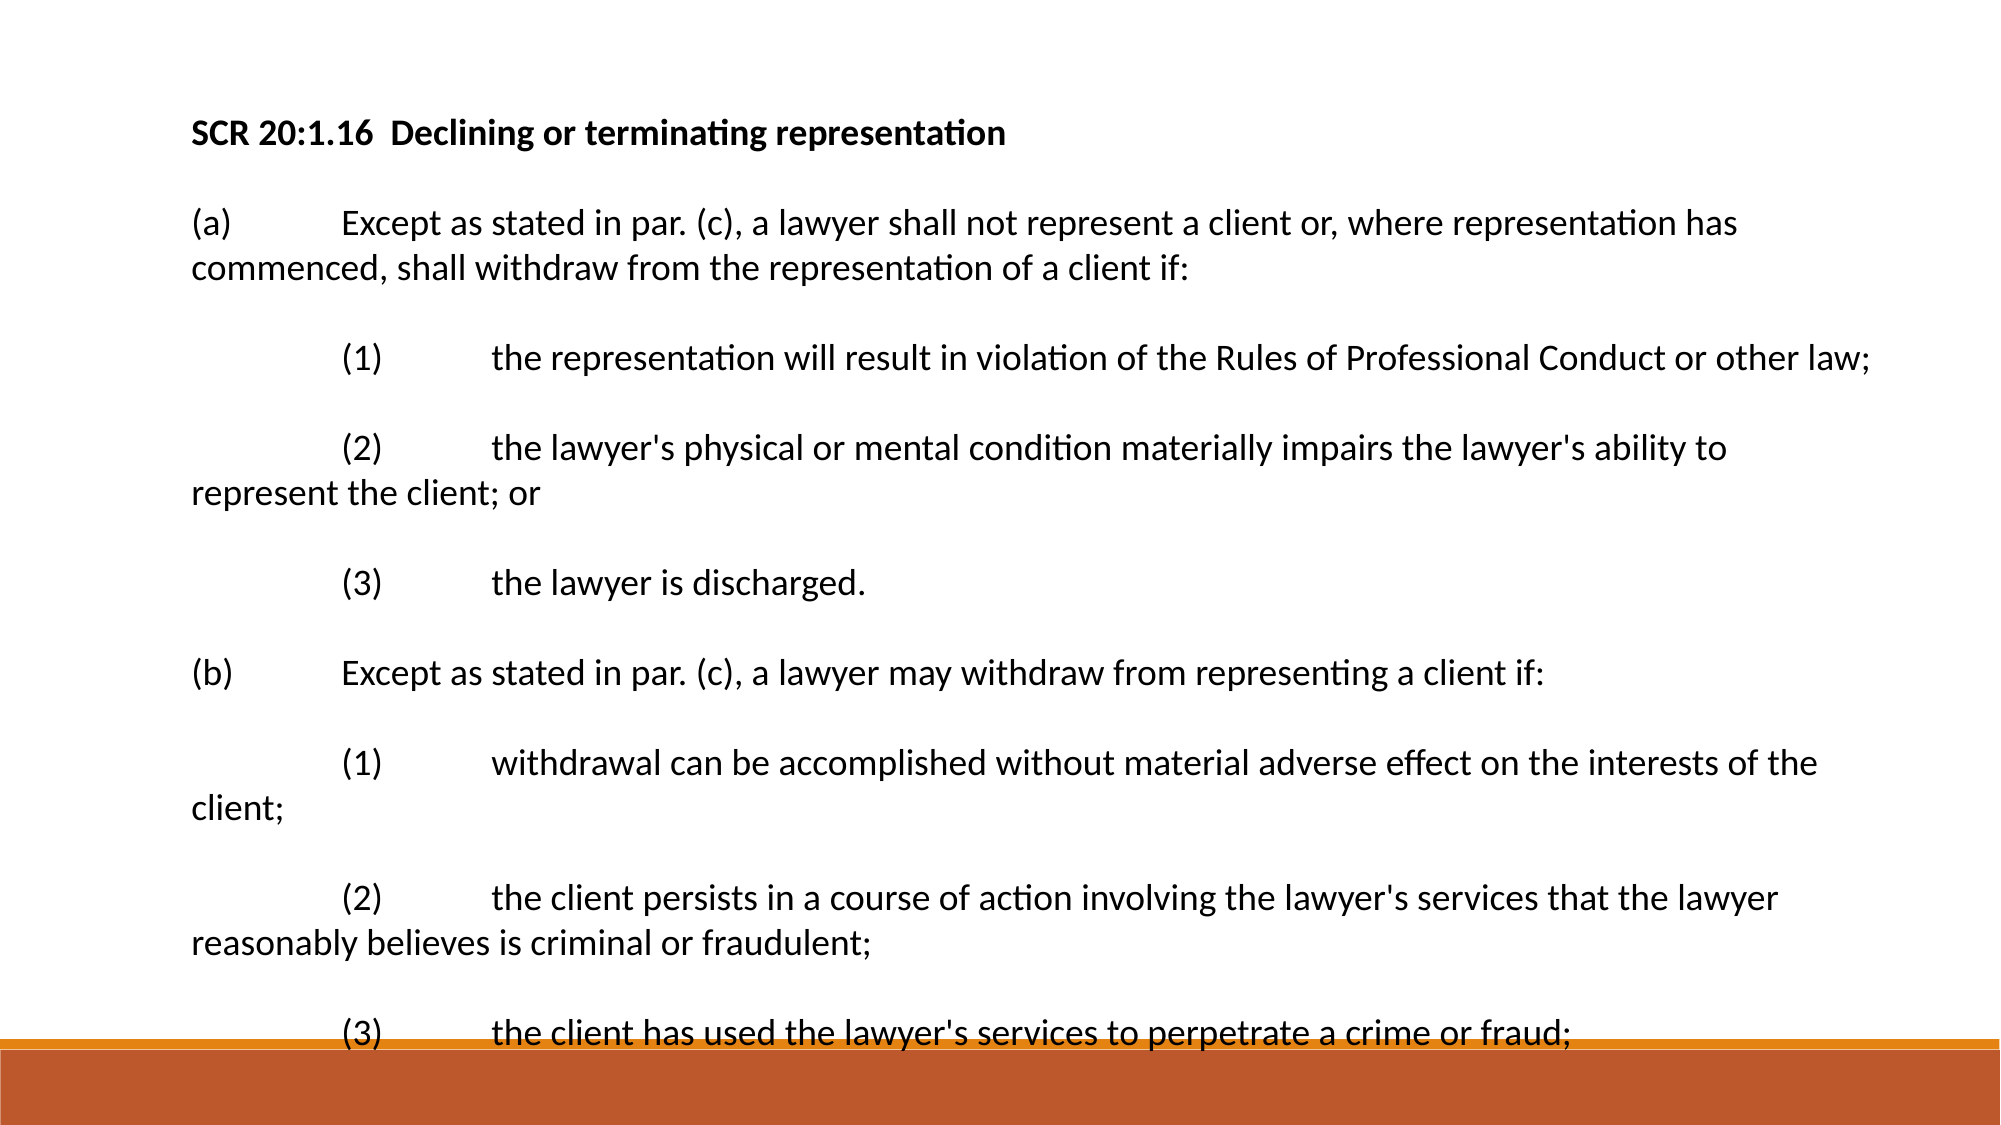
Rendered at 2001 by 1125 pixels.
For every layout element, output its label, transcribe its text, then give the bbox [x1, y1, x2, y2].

text_box SCR 20:1.16 Declining or terminating representation (a) Except as stated in par. (c), a lawyer shall not represent a client or, where representation has commenced, shall withdraw from the representation of a client if: (1) the representation will result in violation of the Rules of Professional Conduct or other law; (2) the lawyer's physical or mental condition materially impairs the lawyer's ability to represent the client; or (3) the lawyer is discharged. (b) Except as stated in par. (c), a lawyer may withdraw from representing a client if: (1) withdrawal can be accomplished without material adverse effect on the interests of the client; (2) the client persists in a course of action involving the lawyer's services that the lawyer reasonably believes is criminal or fraudulent; (3) the client has used the lawyer's services to perpetrate a crime or fraud; [176, 100, 1897, 1061]
